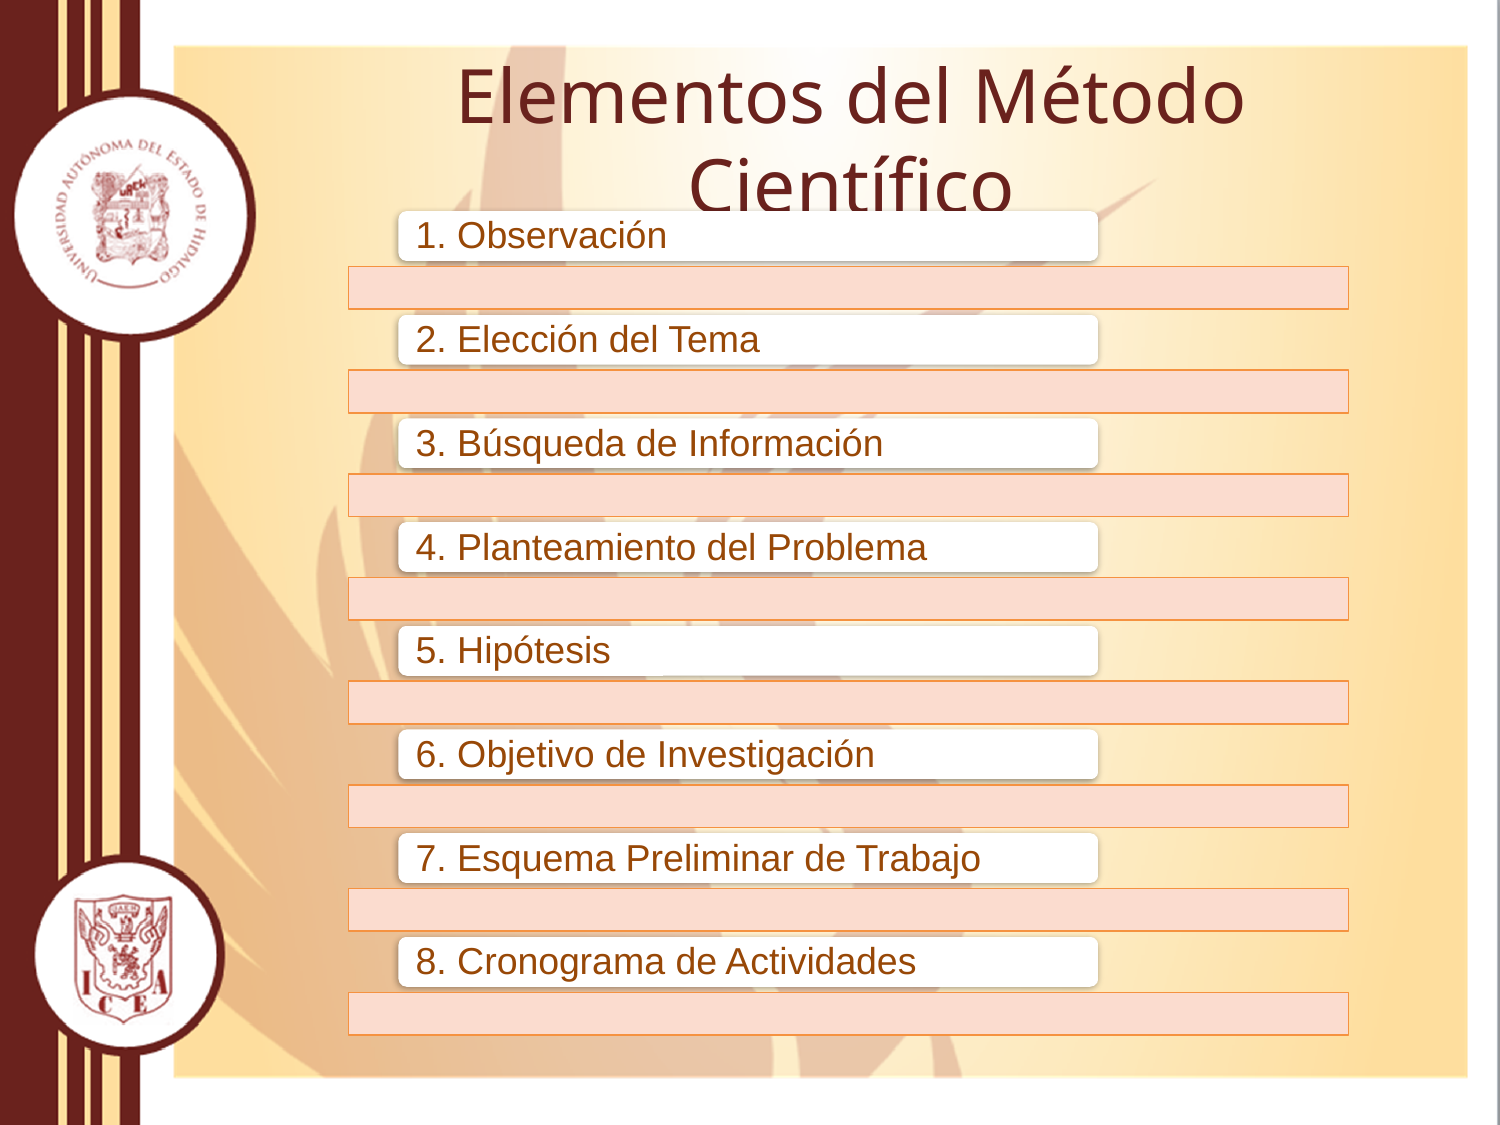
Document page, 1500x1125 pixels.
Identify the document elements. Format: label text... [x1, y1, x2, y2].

picture [0, 0, 1500, 1125]
title Elementos del Método Científico [277, 45, 1425, 233]
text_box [348, 205, 1349, 1036]
